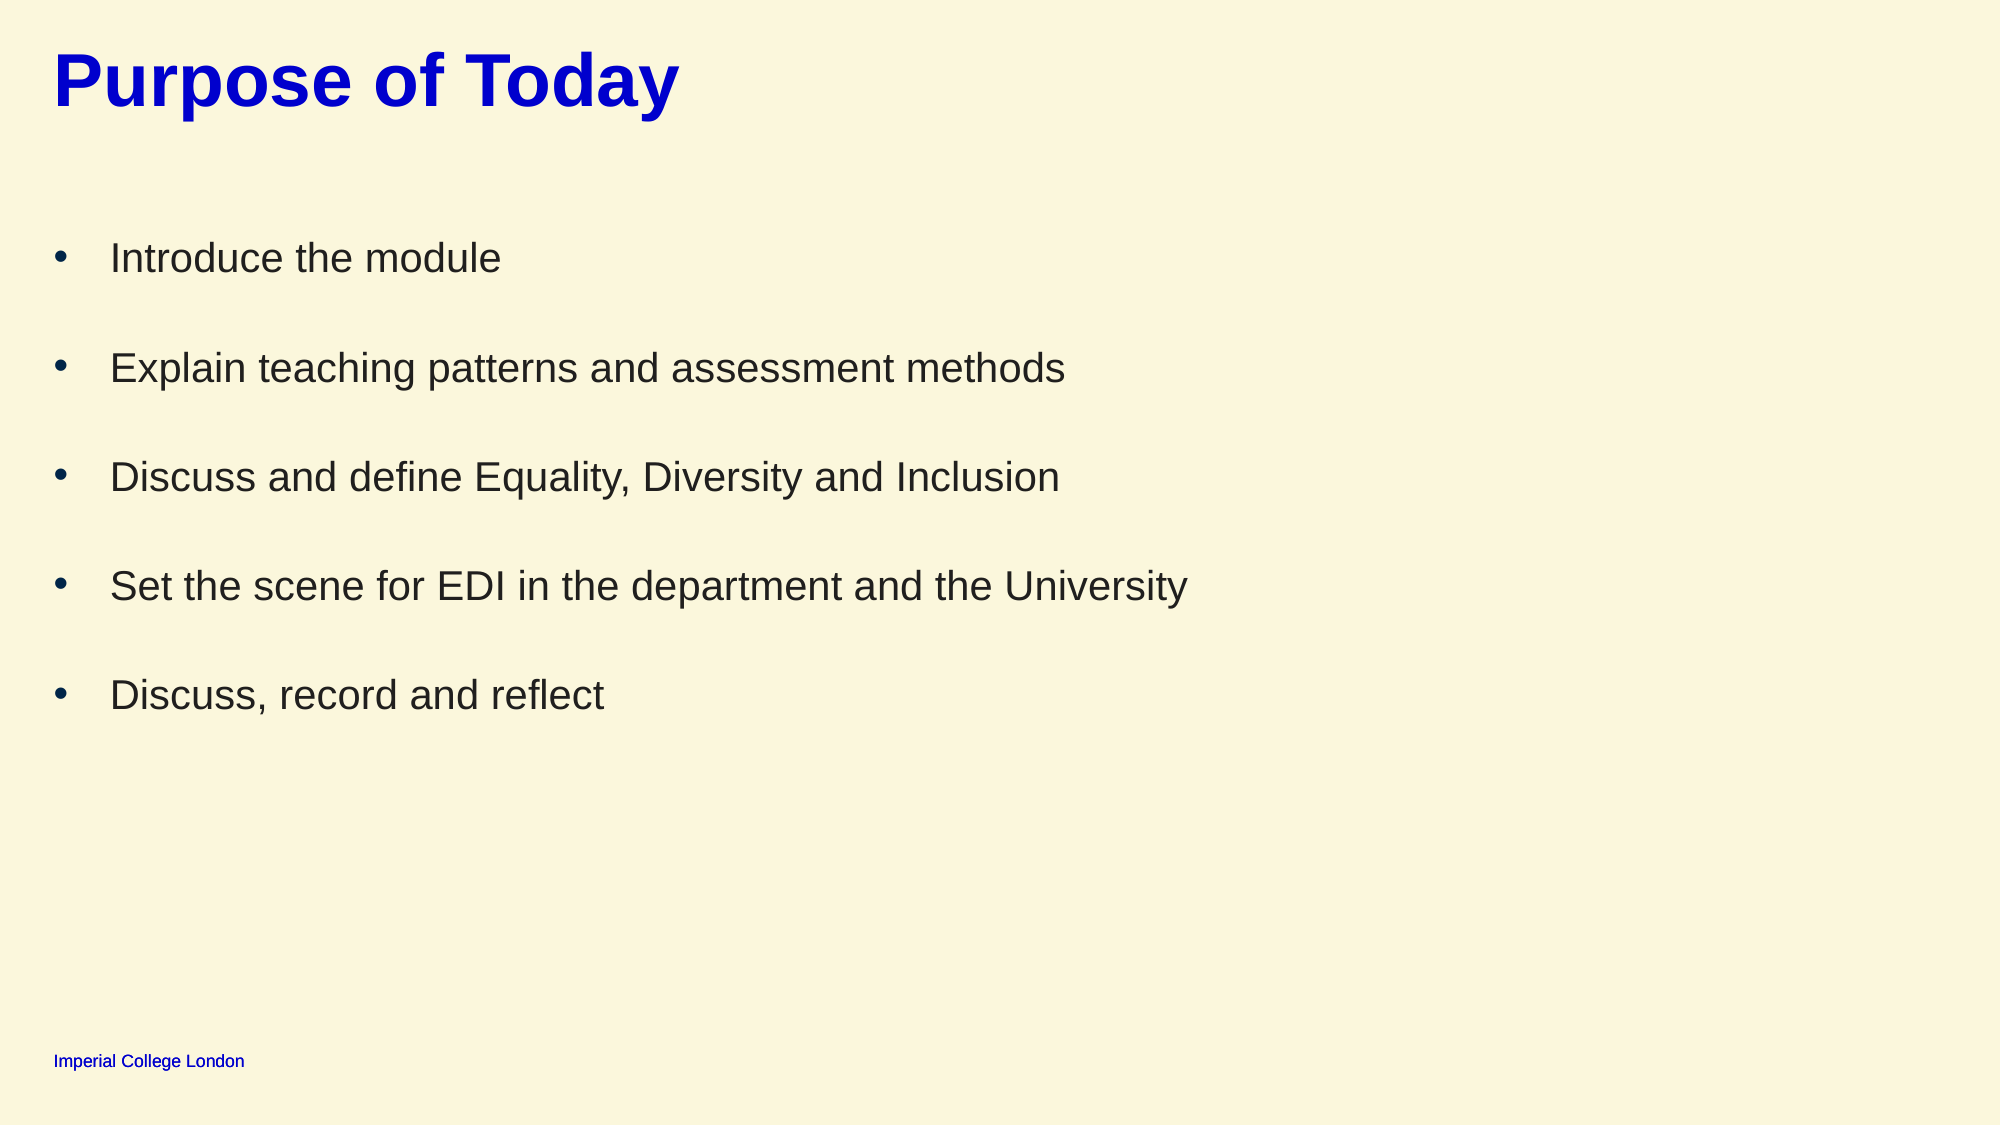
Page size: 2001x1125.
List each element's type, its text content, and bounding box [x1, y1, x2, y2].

title Purpose of Today [53, 41, 1947, 104]
list Introduce the module Explain teaching patterns and assessment methods Discuss and define Equality, Diversity and Inclusion Set the scene for EDI in the department and the University Discuss, record and reflect [53, 228, 1947, 1028]
